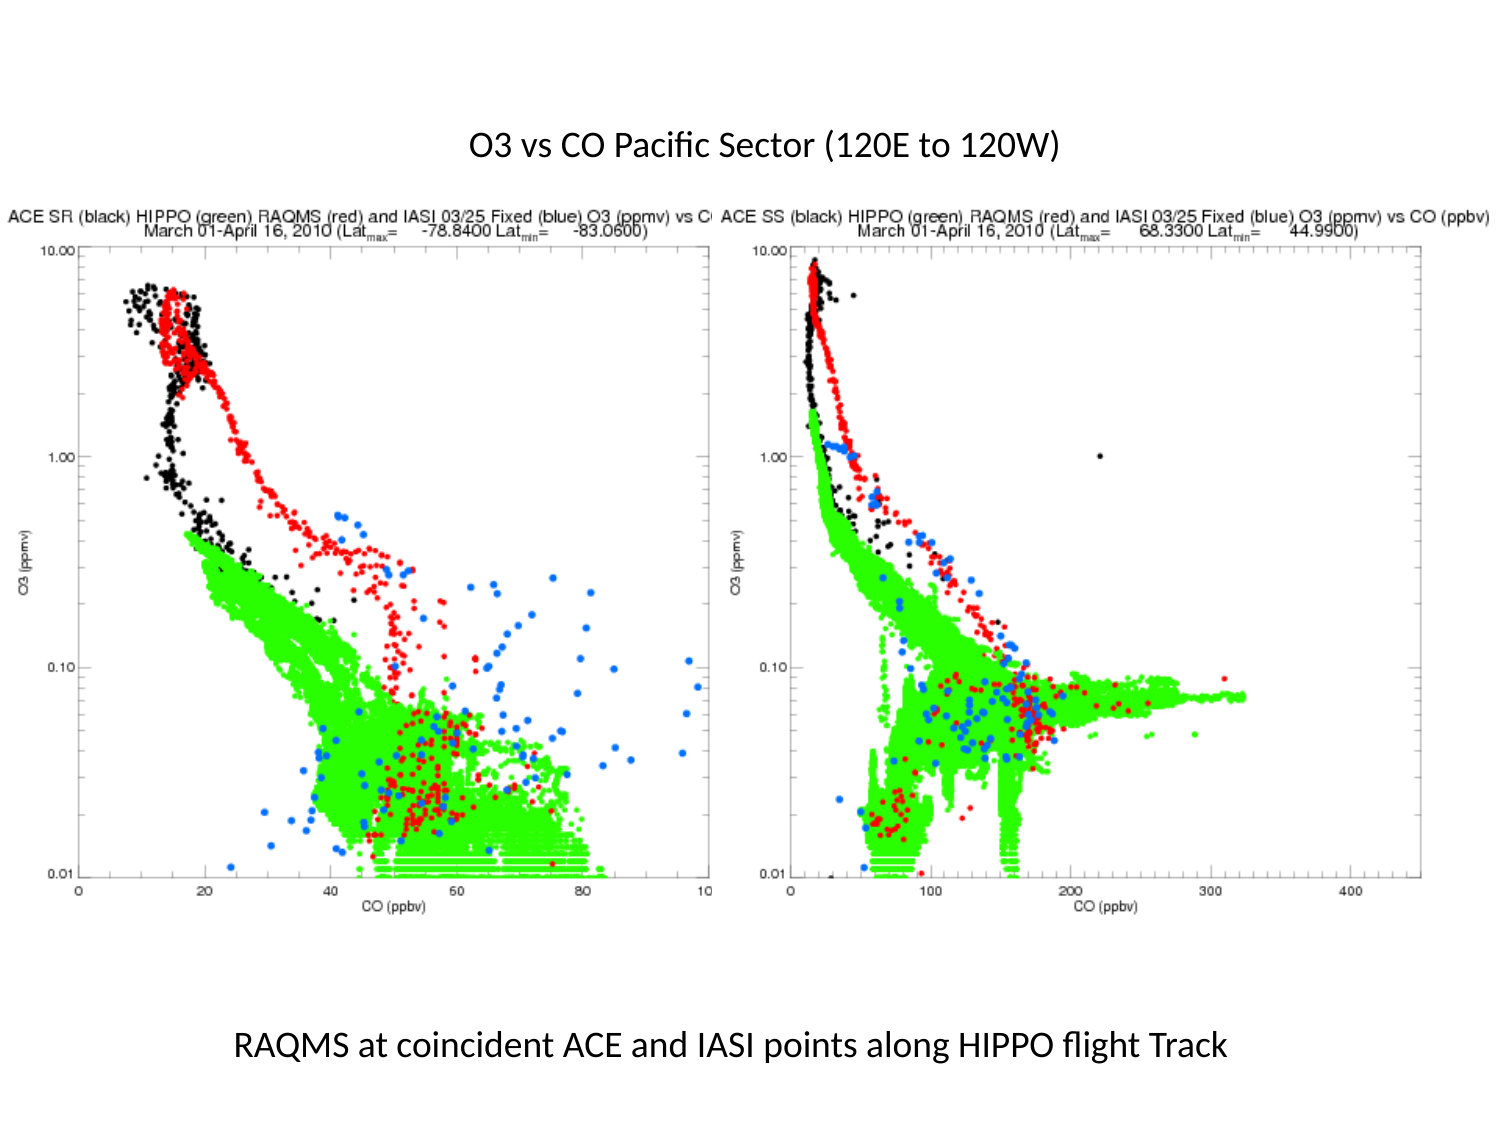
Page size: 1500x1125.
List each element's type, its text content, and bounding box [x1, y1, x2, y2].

text_box O3 vs CO Pacific Sector (120E to 120W) [453, 112, 1076, 167]
text_box RAQMS at coincident ACE and IASI points along HIPPO flight Track [218, 1012, 1244, 1073]
picture [0, 168, 1500, 957]
